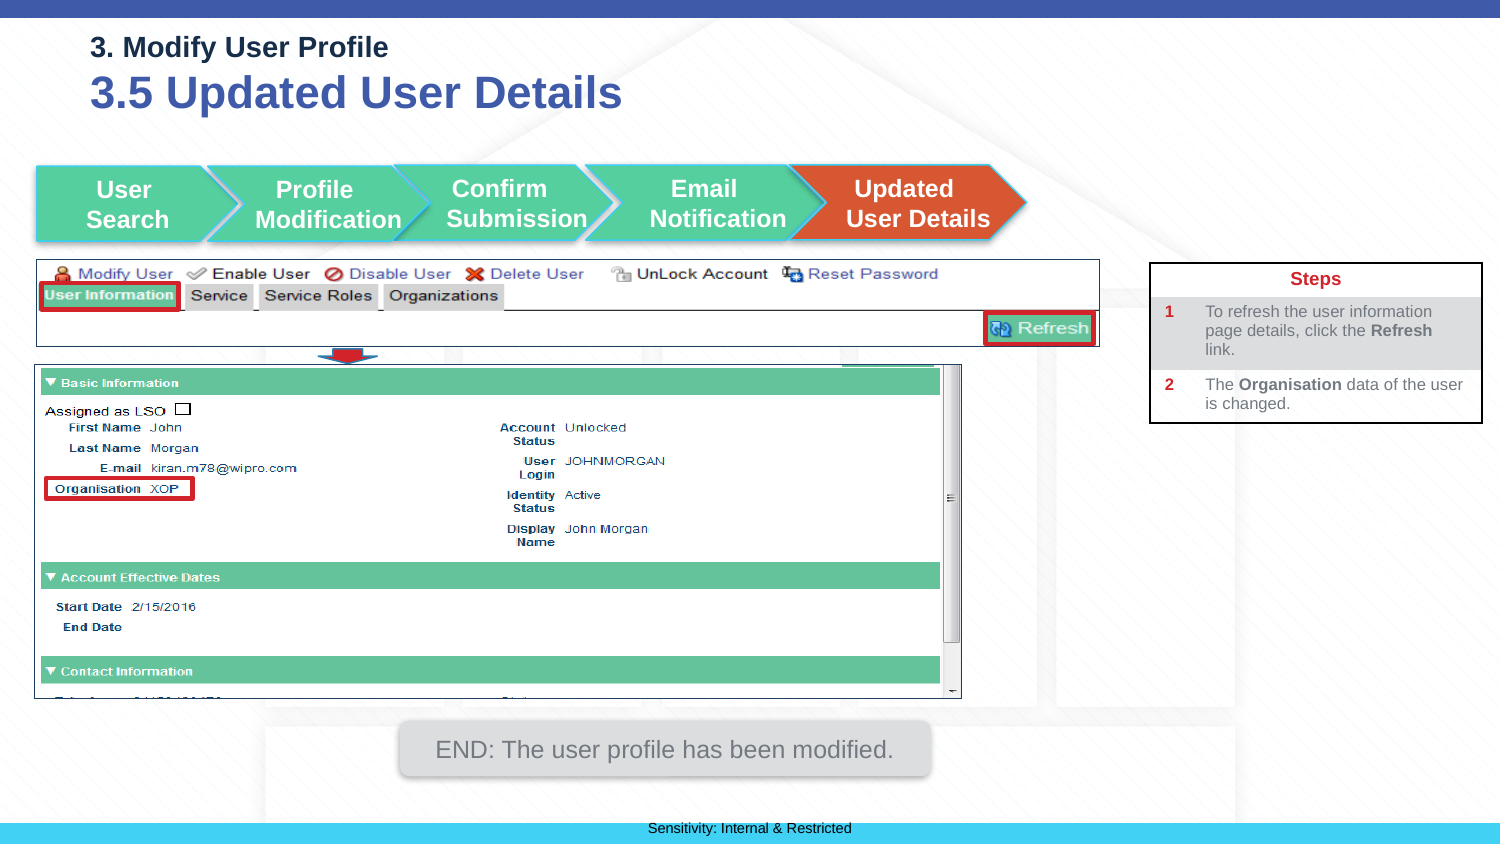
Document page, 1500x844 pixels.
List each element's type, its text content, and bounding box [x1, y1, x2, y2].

text_box Profile Modification [207, 165, 430, 242]
table_cell The Organisation data of the user is changed. [1190, 370, 1481, 422]
table_cell To refresh the user information page details, click the Refresh link. [1190, 297, 1481, 370]
table_header Steps [1151, 264, 1481, 297]
text_box [318, 355, 378, 363]
text_box Updated User Details [788, 164, 1028, 241]
picture [0, 0, 1500, 844]
text_box END: The user profile has been modified. [399, 719, 932, 778]
table_cell 1 [1151, 297, 1190, 370]
text_box User Search [36, 165, 235, 242]
table_cell 2 [1151, 370, 1190, 422]
text_box Email Notification [584, 164, 816, 241]
text_box Confirm Submission [393, 164, 613, 241]
title 3. Modify User Profile 3.5 Updated User Details [75, 20, 1425, 125]
